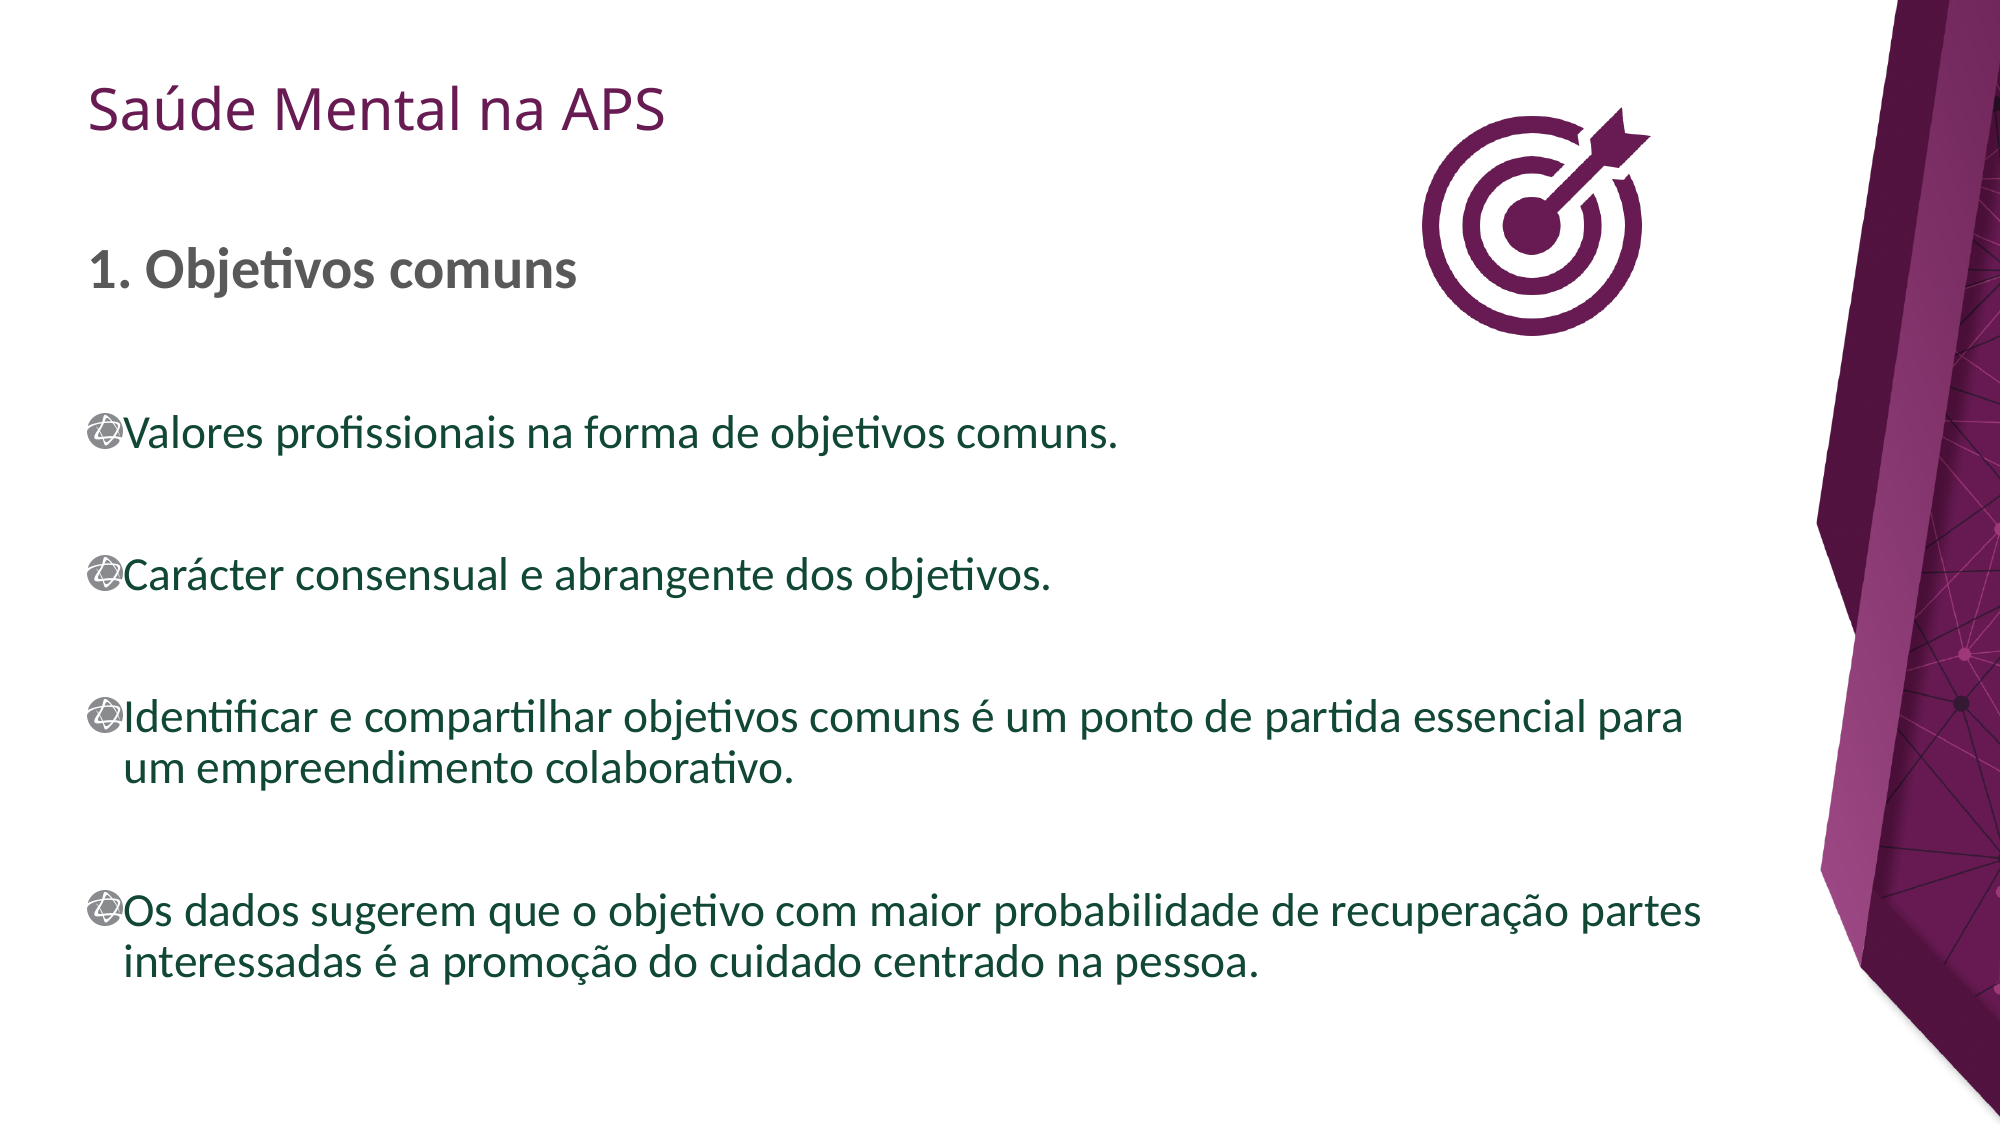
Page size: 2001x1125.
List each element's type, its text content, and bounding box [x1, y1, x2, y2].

picture [87, 413, 123, 449]
picture [1816, 0, 2000, 1125]
title 1. Objetivos comuns [72, 160, 1722, 379]
picture [87, 555, 123, 591]
picture [87, 890, 123, 926]
picture [87, 697, 123, 733]
picture [1397, 82, 1675, 360]
list Valores profissionais na forma de objetivos comuns. Carácter consensual e abrangente dos objetivos. Identificar e compartilhar objetivos comuns é um ponto de partida essencial para um empreendimento colaborativo. Os dados sugerem que o objetivo com maior probabilidade de recuperação partes interessadas é a promoção do cuidado centrado na pessoa. [72, 400, 1722, 999]
